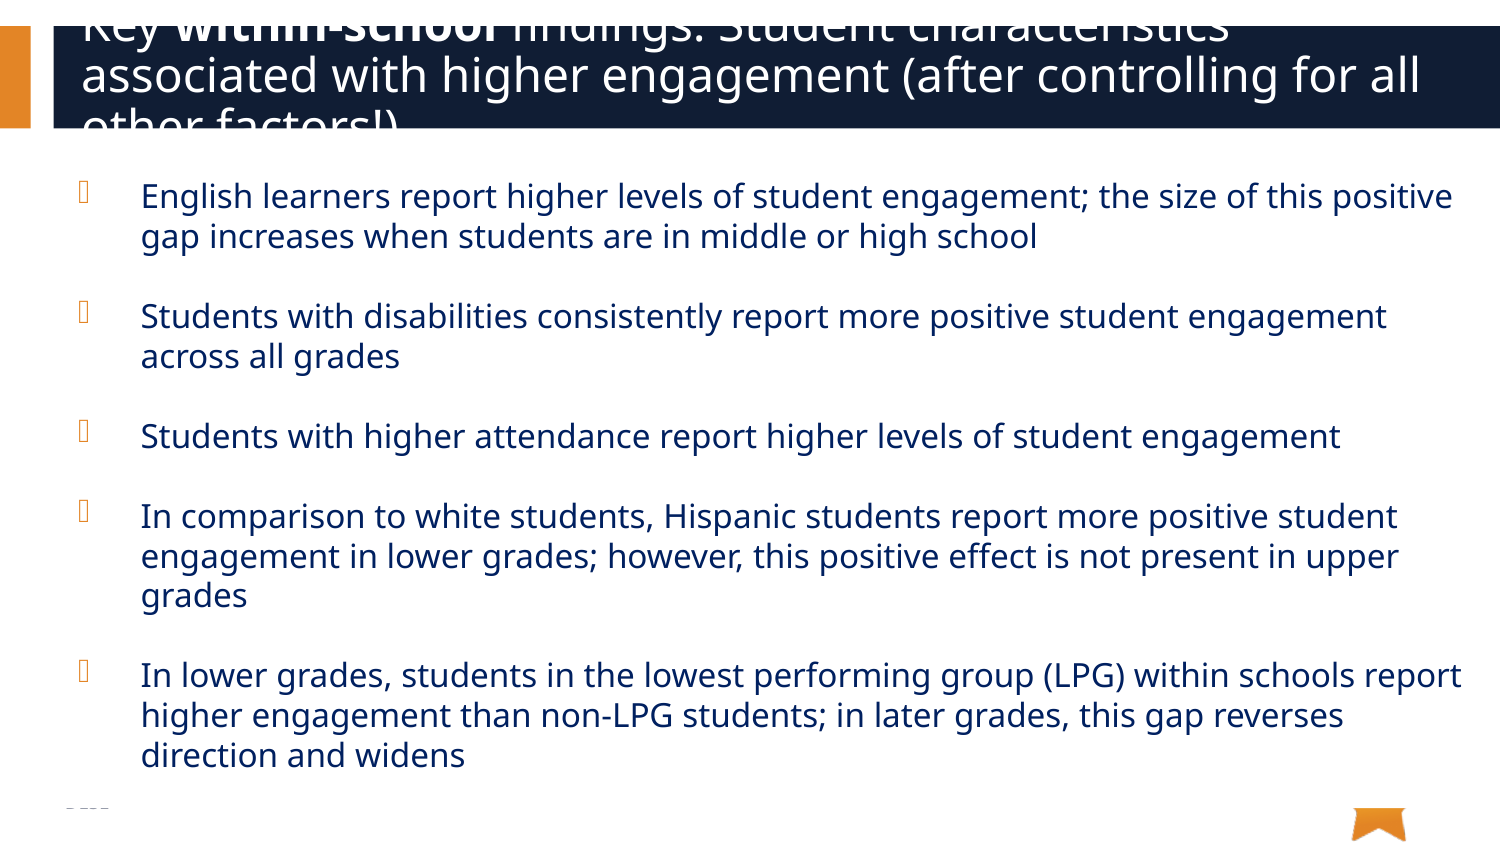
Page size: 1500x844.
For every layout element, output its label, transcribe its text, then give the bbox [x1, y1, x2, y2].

title Key within-school findings: Student characteristics associated with higher engagement (after controlling for all other factors!) [69, 35, 1469, 120]
list English learners report higher levels of student engagement; the size of this positive gap increases when students are in middle or high school Students with disabilities consistently report more positive student engagement across all grades Students with higher attendance report higher levels of student engagement In comparison to white students, Hispanic students report more positive student engagement in lower grades; however, this positive effect is not present in upper grades In lower grades, students in the lowest performing group (LPG) within schools report higher engagement than non-LPG students; in later grades, this gap reverses direction and widens [54, 129, 1485, 809]
picture [1335, 809, 1431, 844]
